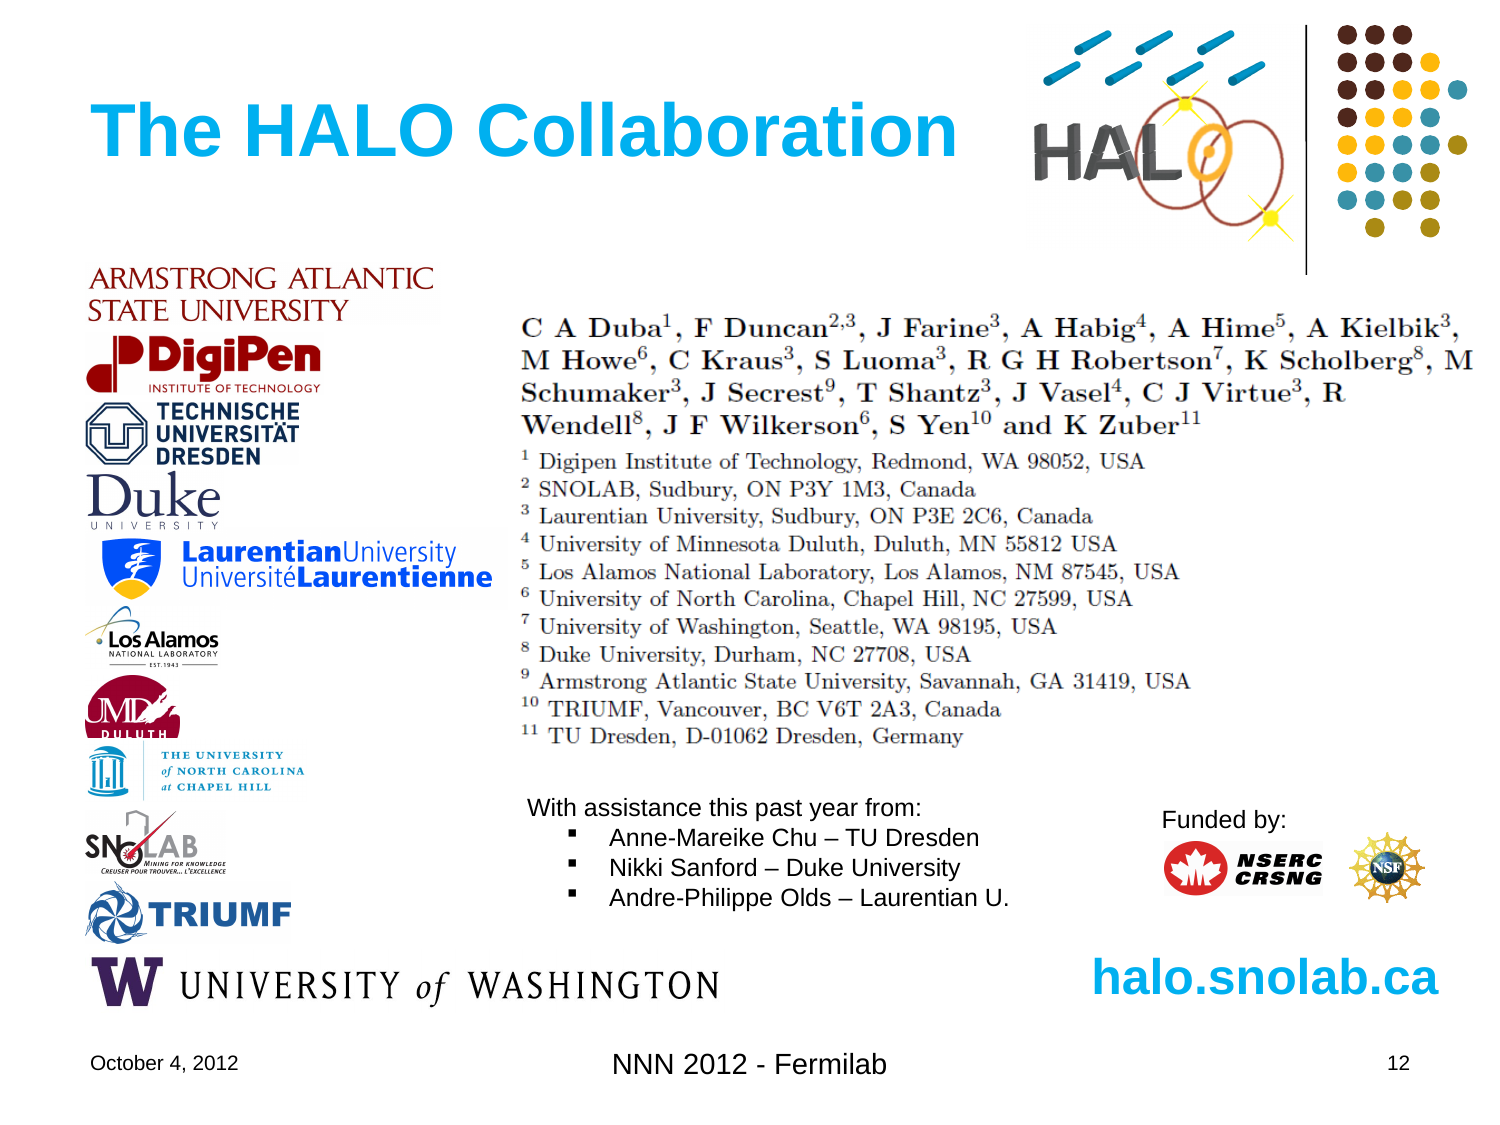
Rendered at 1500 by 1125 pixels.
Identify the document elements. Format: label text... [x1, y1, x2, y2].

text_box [85, 810, 226, 874]
picture [85, 332, 324, 395]
picture [1026, 24, 1301, 251]
picture [85, 739, 308, 803]
picture [85, 470, 508, 669]
picture [85, 880, 291, 944]
text_box halo.snolab.ca [1076, 937, 1454, 1013]
footer NNN 2012 - Fermilab [512, 1024, 988, 1101]
picture [85, 262, 441, 326]
title The HALO Collaboration [74, 19, 1001, 233]
picture [85, 674, 180, 738]
slide_number 12 [1074, 1024, 1426, 1101]
picture [512, 308, 1484, 760]
picture [85, 949, 726, 1013]
text_box With assistance this past year from: Anne-Mareike Chu – TU Dresden Nikki Sanford – Duke University Andre-Philippe Olds – Laurentian U. [512, 783, 1038, 949]
picture [85, 401, 300, 465]
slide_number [74, 1024, 426, 1101]
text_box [1146, 796, 1426, 904]
